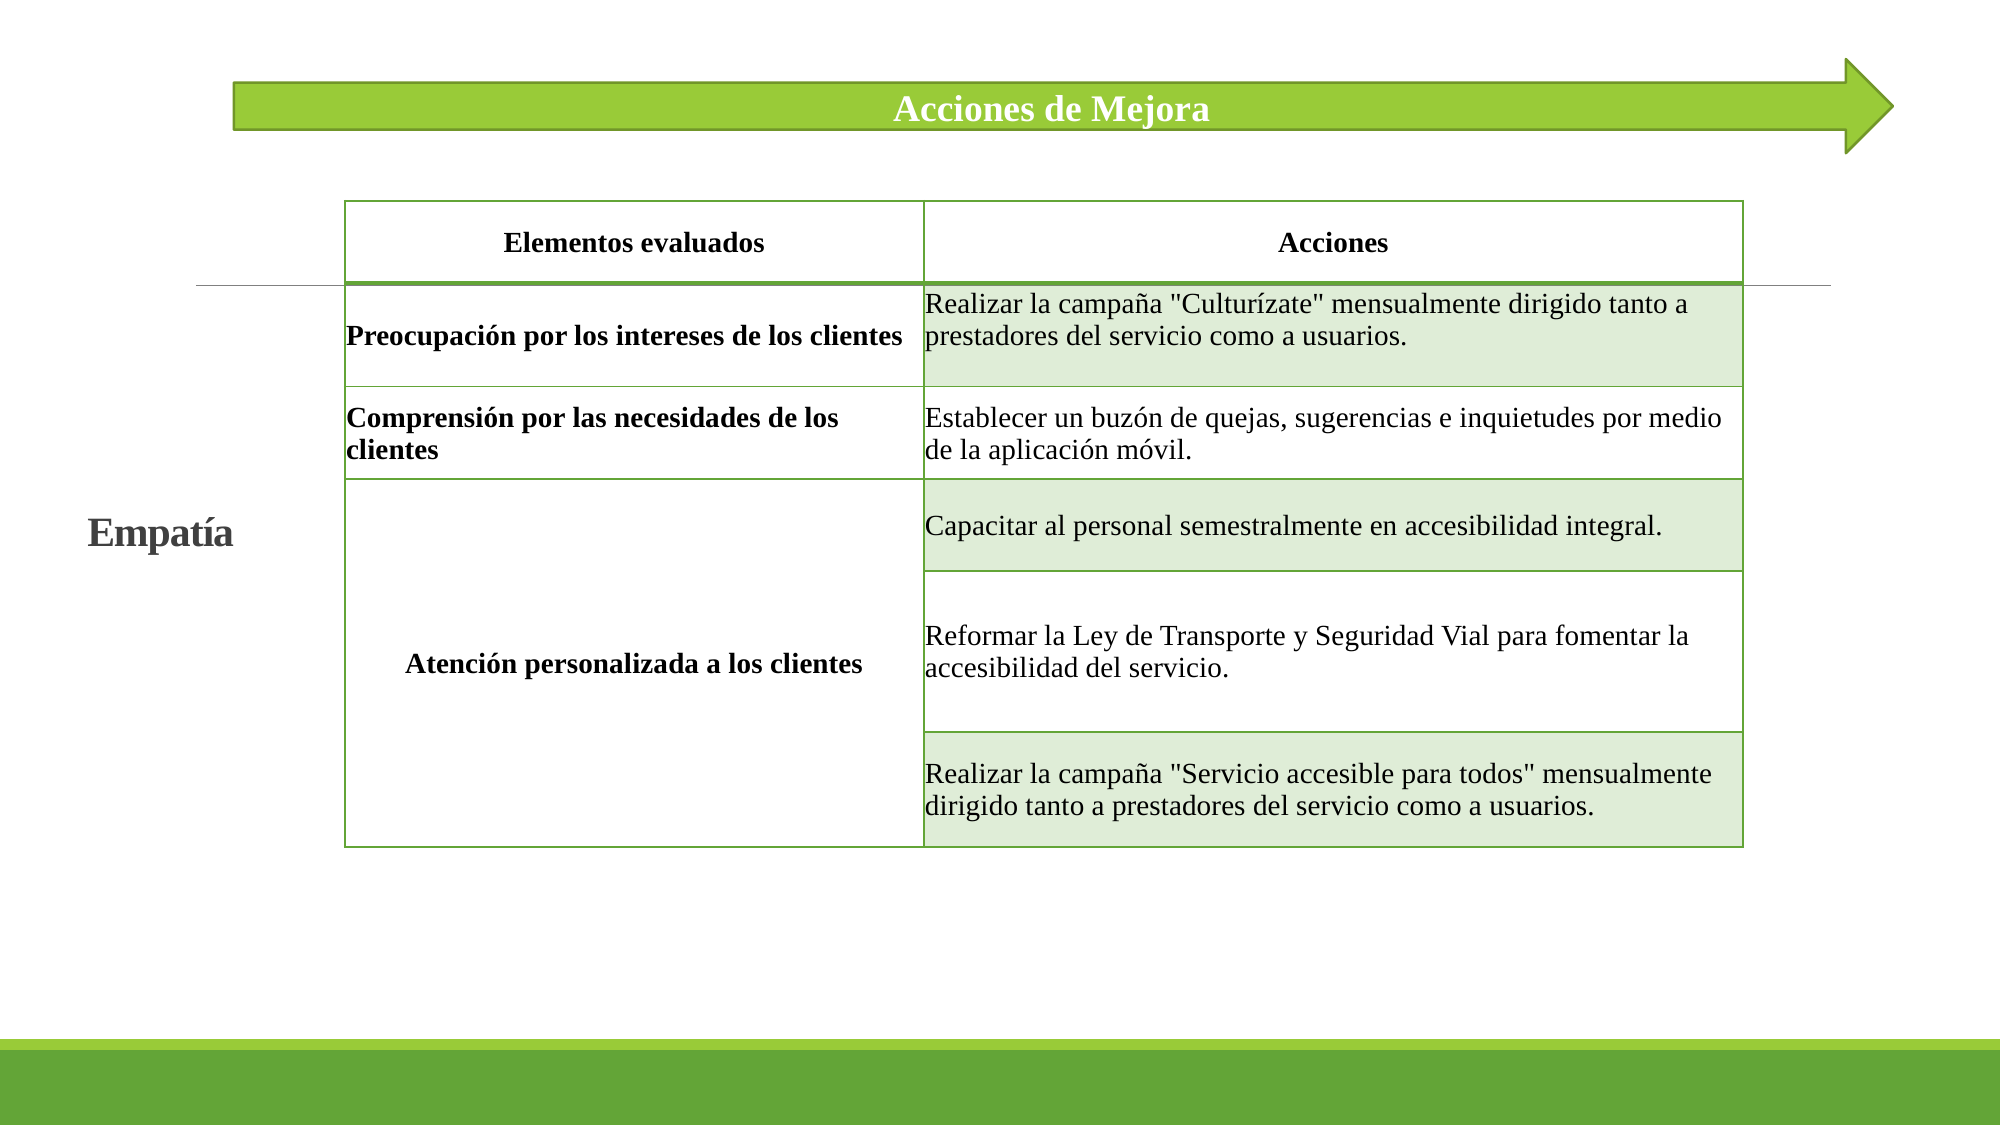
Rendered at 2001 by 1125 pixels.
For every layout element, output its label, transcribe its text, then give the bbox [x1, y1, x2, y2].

title Empatía [72, 394, 344, 633]
table_cell Capacitar al personal semestralmente en accesibilidad integral. [925, 480, 1742, 570]
table_cell Establecer un buzón de quejas, sugerencias e inquietudes por medio de la aplicación móvil. [925, 387, 1742, 478]
table_cell Atención personalizada a los clientes [346, 480, 923, 846]
table_cell Comprensión por las necesidades de los clientes [346, 387, 923, 478]
table_cell Preocupación por los intereses de los clientes [346, 285, 923, 386]
table_header Elementos evaluados [346, 202, 923, 281]
table_cell Realizar la campaña "Culturízate" mensualmente dirigido tanto a prestadores del servicio como a usuarios. [925, 285, 1742, 386]
table_cell Reformar la Ley de Transporte y Seguridad Vial para fomentar la accesibilidad del servicio. [925, 572, 1742, 731]
table_cell Realizar la campaña "Servicio accesible para todos" mensualmente dirigido tanto a prestadores del servicio como a usuarios. [925, 733, 1742, 846]
table_header Acciones [925, 202, 1742, 281]
text_box Acciones de Mejora [232, 57, 1894, 155]
